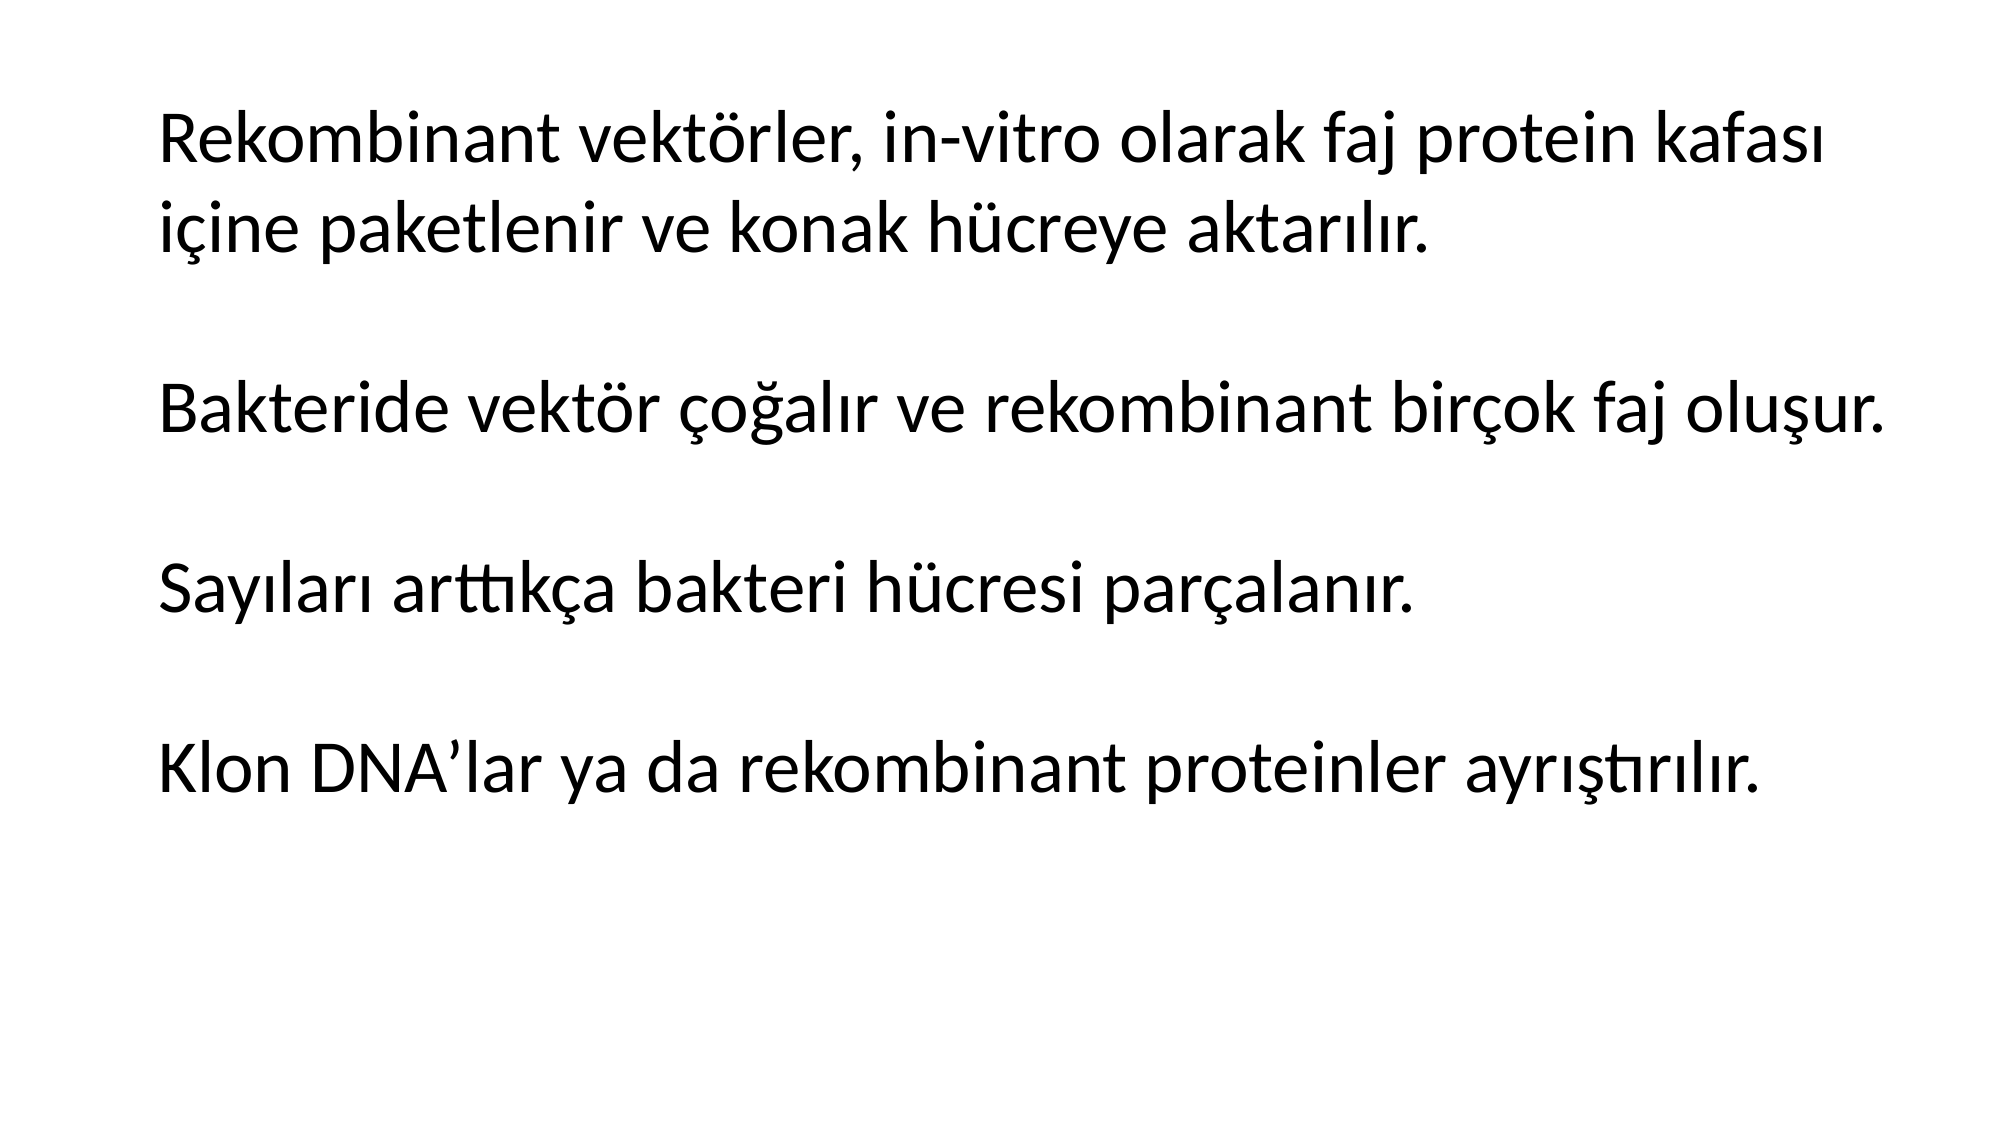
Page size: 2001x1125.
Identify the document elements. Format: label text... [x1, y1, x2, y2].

text_box Rekombinant vektörler, in-vitro olarak faj protein kafası içine paketlenir ve konak hücreye aktarılır. Bakteride vektör çoğalır ve rekombinant birçok faj oluşur. Sayıları arttıkça bakteri hücresi parçalanır. Klon DNA’lar ya da rekombinant proteinler ayrıştırılır. [143, 80, 1984, 815]
